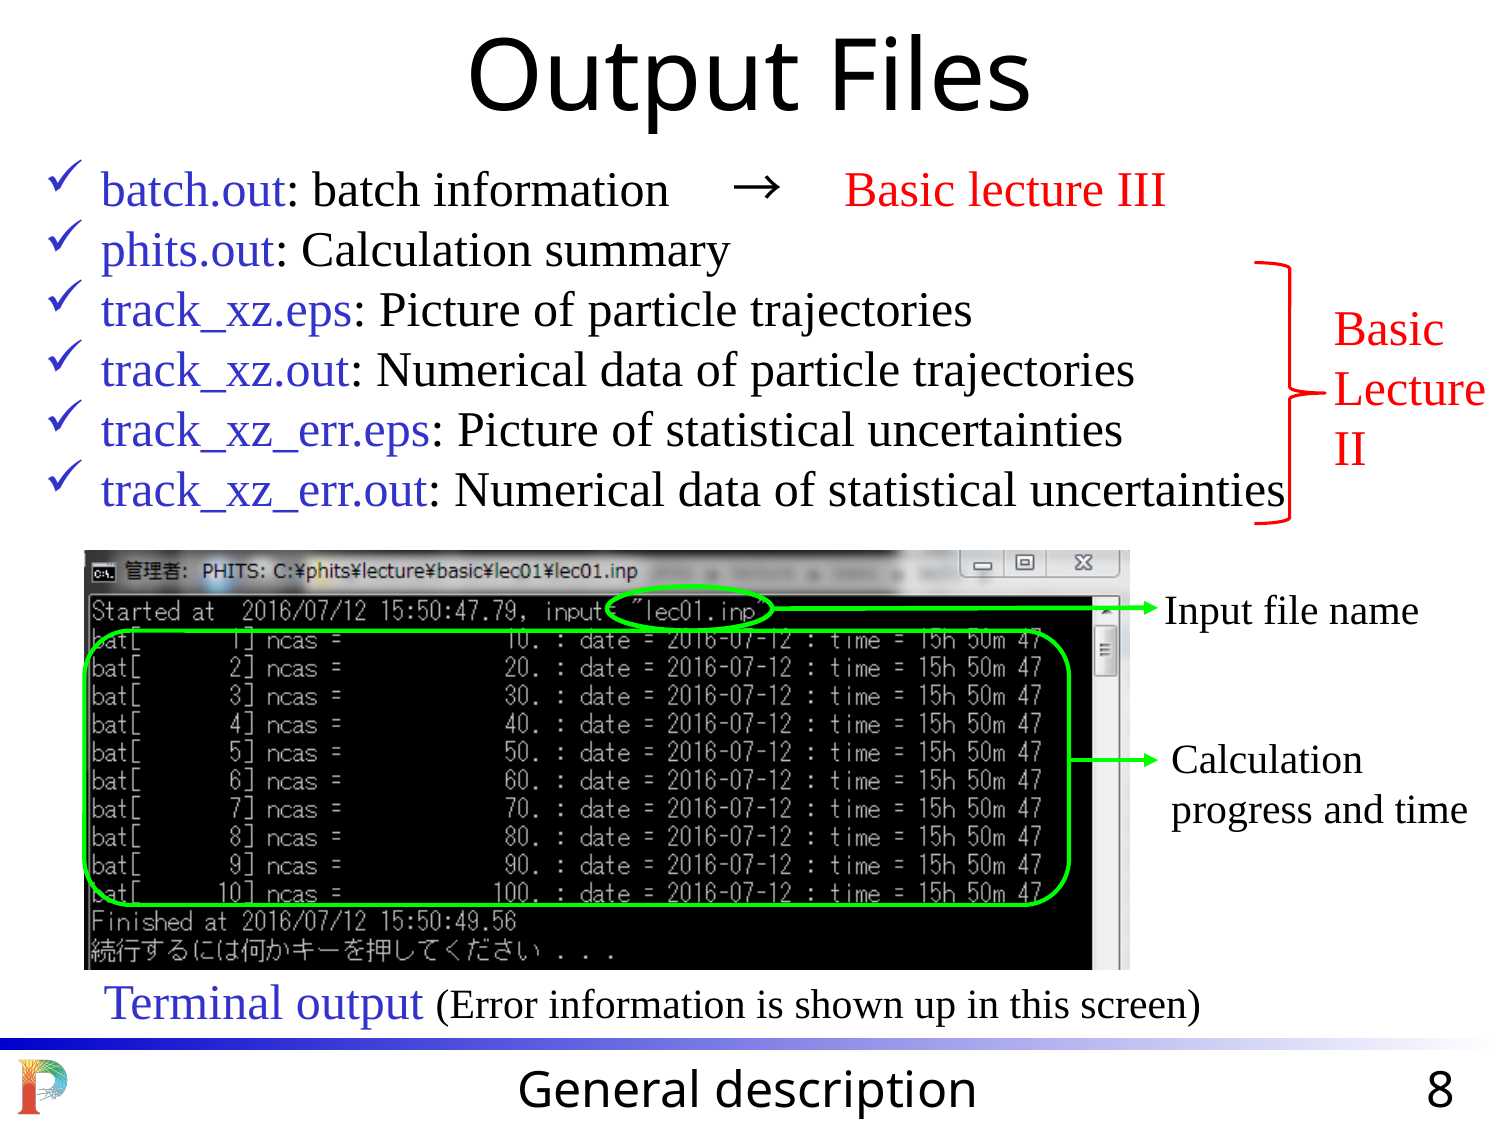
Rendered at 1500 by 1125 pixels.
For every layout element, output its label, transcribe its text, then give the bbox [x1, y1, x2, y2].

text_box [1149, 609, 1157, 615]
text_box Input file name [1149, 575, 1435, 640]
picture [7, 1049, 78, 1125]
text_box General description [360, 1049, 1136, 1125]
text_box Basic Lecture II [1318, 287, 1500, 483]
text_box (Error information is shown up in this screen) [420, 969, 1217, 1035]
text_box batch.out: batch information → Basic lecture III phits.out: Calculation summary track_xz.eps: Picture of particle trajectories track_xz.out: Numerical data of particle trajectories track_xz_err.eps: Picture of statistical uncertainties track_xz_err.out: Numerical data of statistical uncertainties [29, 148, 1302, 524]
text_box [1254, 261, 1318, 525]
text_box Calculation progress and time [1156, 724, 1494, 840]
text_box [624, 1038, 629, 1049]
title Output Files [37, 0, 1463, 141]
picture [84, 550, 1130, 970]
text_box Terminal output [88, 977, 440, 1037]
